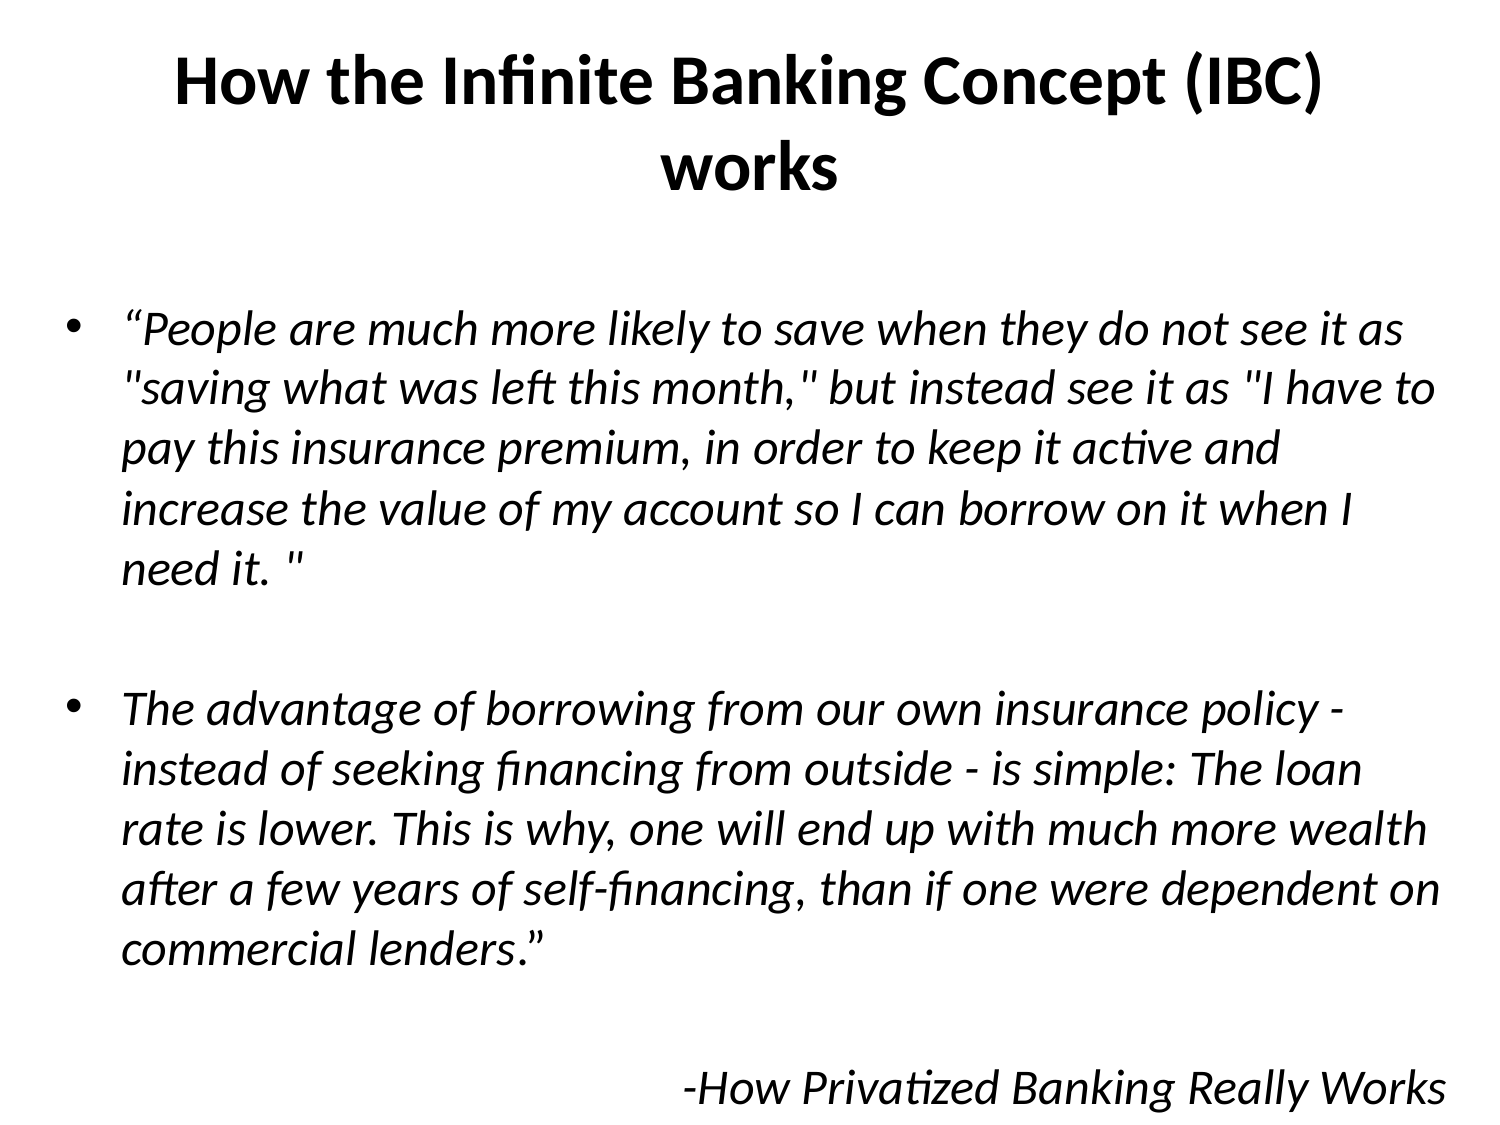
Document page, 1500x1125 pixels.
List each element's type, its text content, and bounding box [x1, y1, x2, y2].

list “People are much more likely to save when they do not see it as "saving what was left this month," but instead see it as "I have to pay this insurance premium, in order to keep it active and increase the value of my account so I can borrow on it when I need it. " The advantage of borrowing from our own insurance policy - instead of seeking financing from outside - is simple: The loan rate is lower. This is why, one will end up with much more wealth after a few years of self-financing, than if one were dependent on commercial lenders.” -How Privatized Banking Really Works [50, 287, 1463, 1088]
title How the Infinite Banking Concept (IBC) works [75, 24, 1425, 213]
